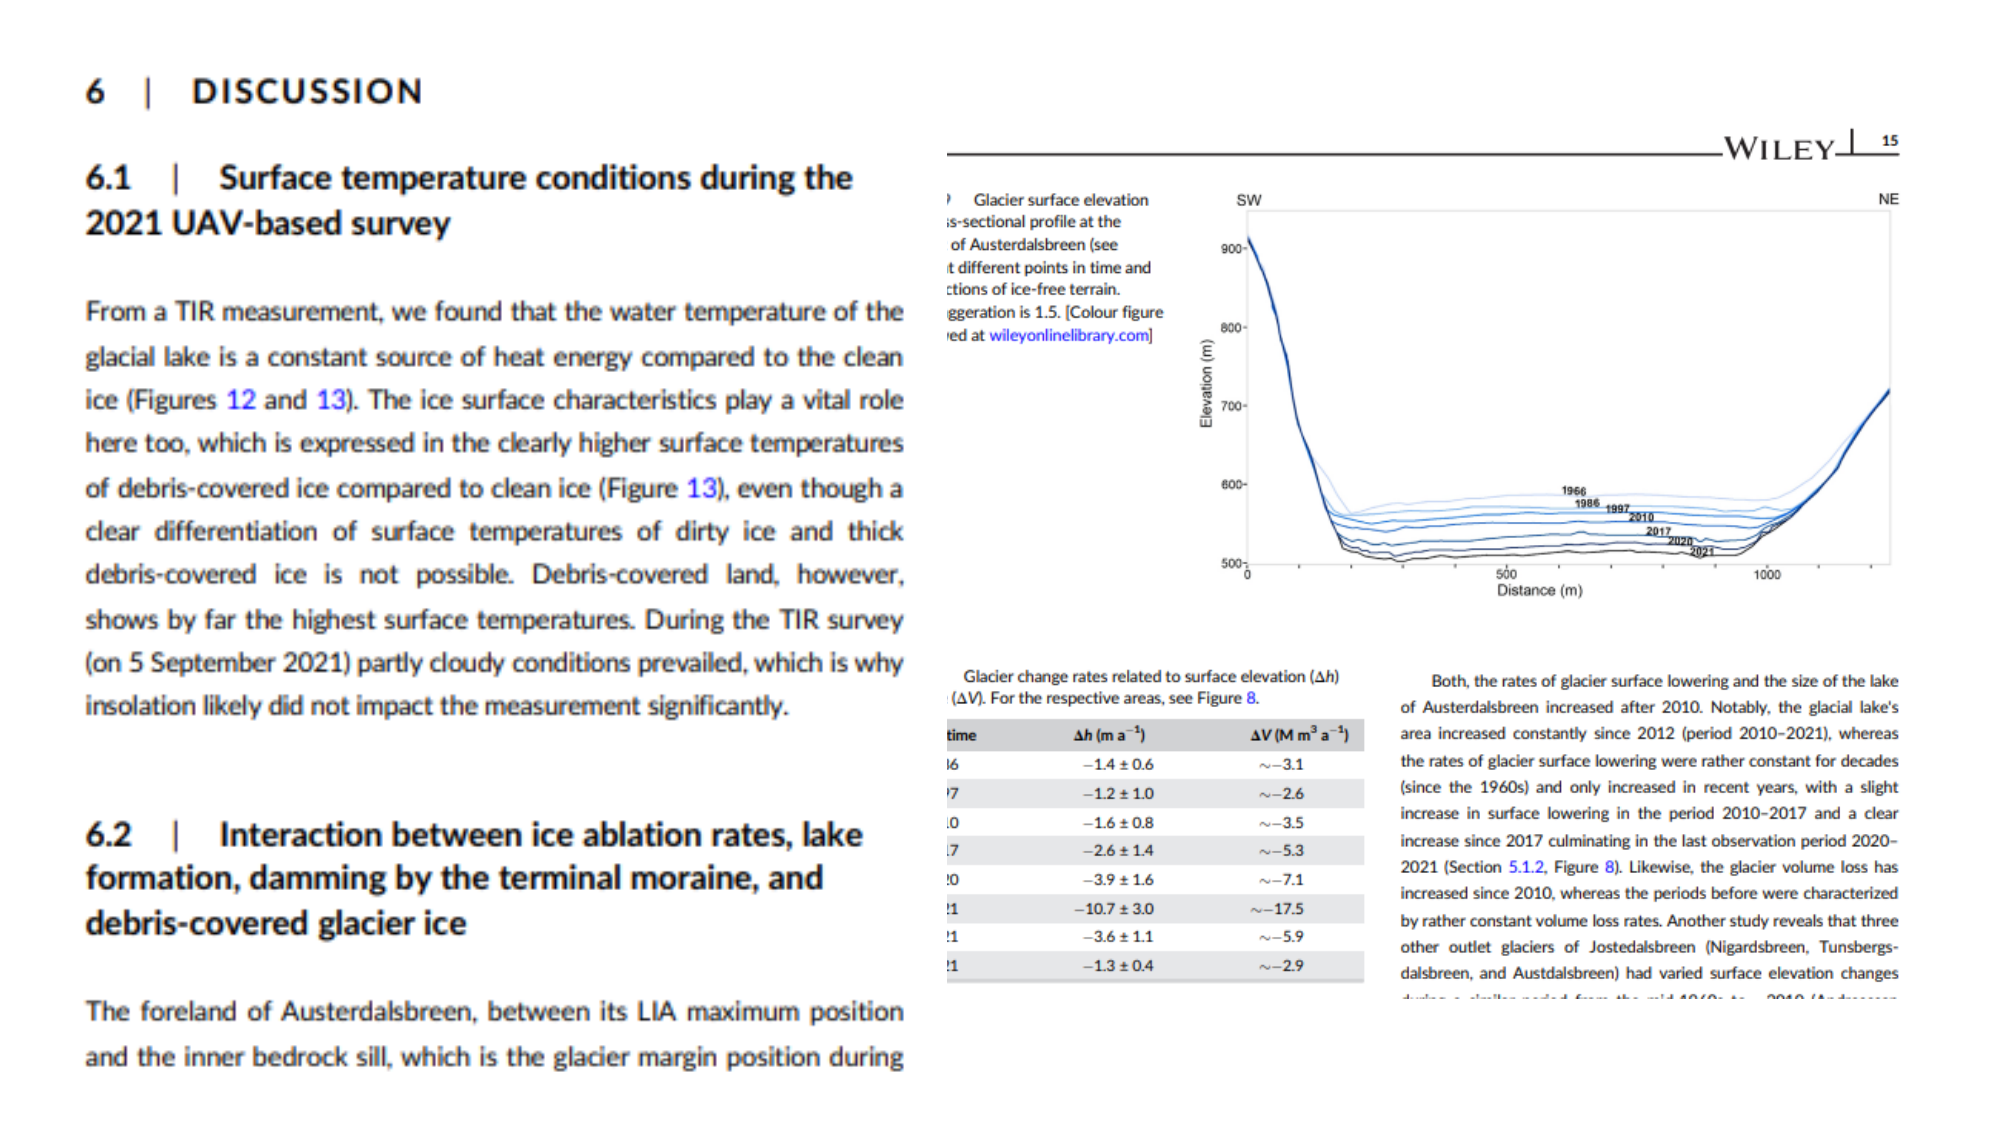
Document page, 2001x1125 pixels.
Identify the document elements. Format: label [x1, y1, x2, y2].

list [947, 125, 1917, 999]
picture [34, 51, 947, 1125]
